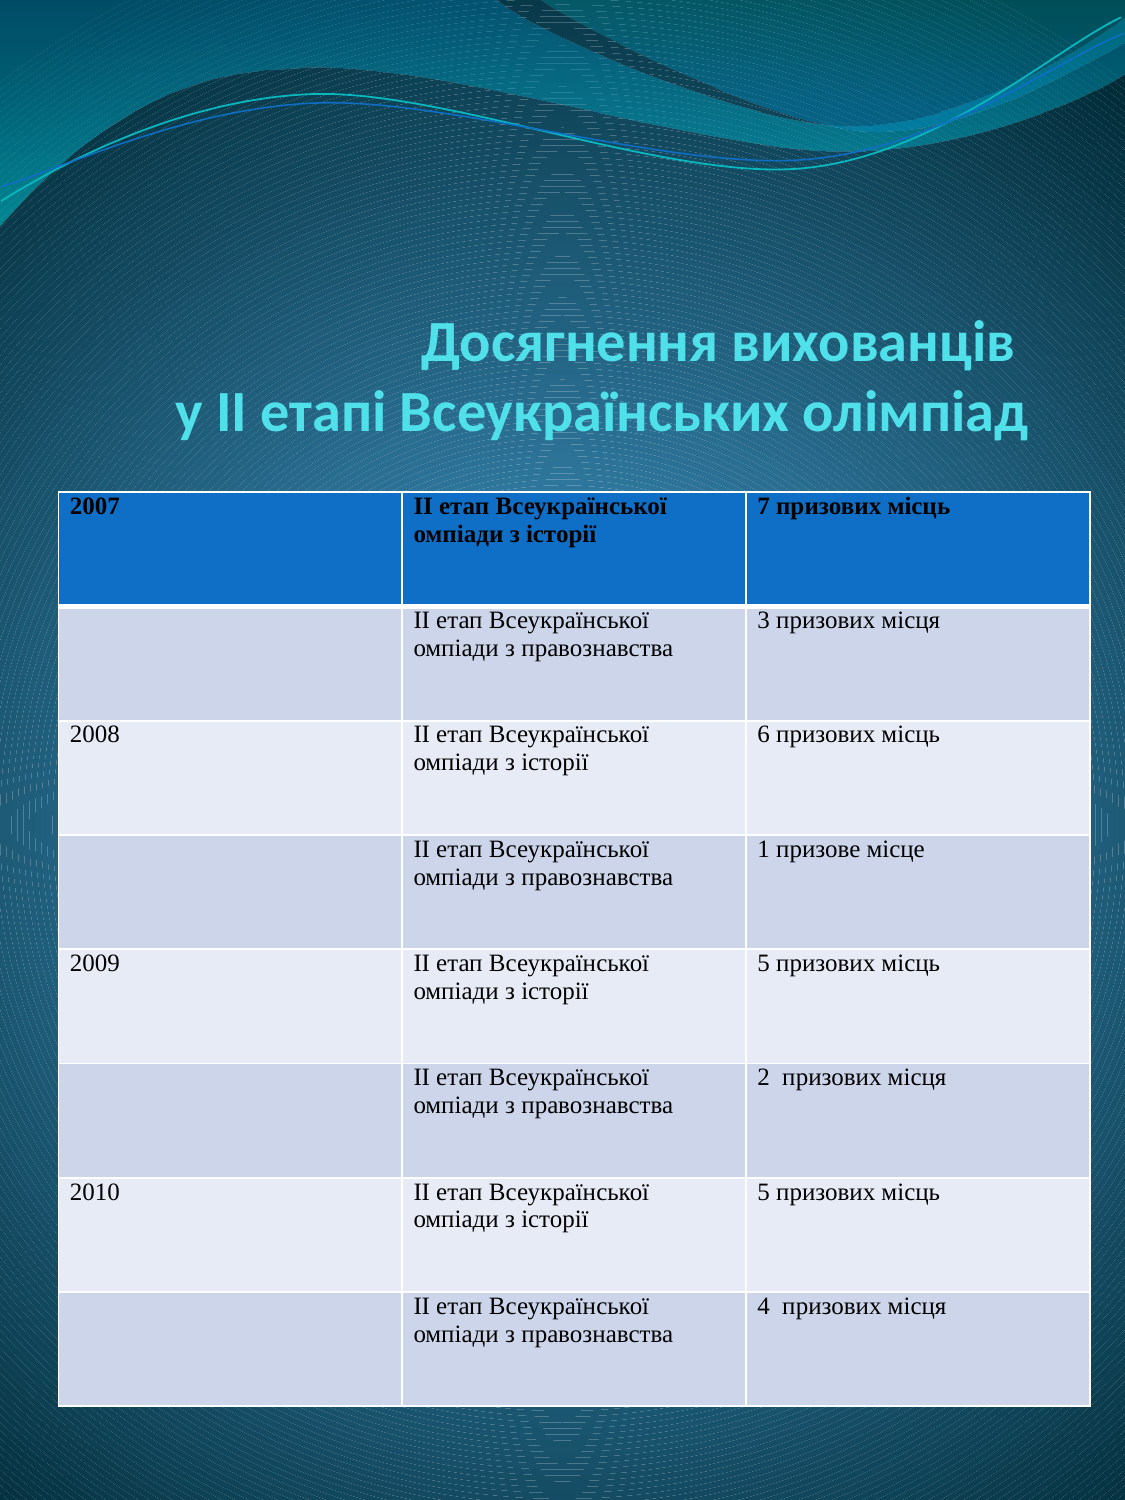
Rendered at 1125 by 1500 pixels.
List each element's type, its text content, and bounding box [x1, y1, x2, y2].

table_cell 2 призових місця [747, 1064, 1089, 1177]
title Досягнення вихованців у ІІ етапі Всеукраїнських олімпіад [65, 265, 1032, 444]
table_cell 5 призових місць [747, 950, 1089, 1063]
table_cell 2009 [59, 950, 401, 1063]
table_cell 2010 [59, 1179, 401, 1291]
table_cell [59, 609, 401, 720]
table_cell 6 призових місць [747, 722, 1089, 834]
table_cell ІІ етап Всеукраїнської омпіади з історії [403, 722, 745, 834]
table_cell ІІ етап Всеукраїнської омпіади з правознавства [403, 1064, 745, 1177]
table_cell 3 призових місця [747, 609, 1089, 720]
table_cell 1 призове місце [747, 836, 1089, 948]
table_cell 2008 [59, 722, 401, 834]
table_cell [59, 1064, 401, 1177]
table_header 2007 [59, 493, 401, 604]
table_cell ІІ етап Всеукраїнської омпіади з історії [403, 950, 745, 1063]
table_cell [59, 1293, 401, 1405]
table_cell ІІ етап Всеукраїнської омпіади з правознавства [403, 1293, 745, 1405]
table_cell 4 призових місця [747, 1293, 1089, 1405]
table_cell 5 призових місць [747, 1179, 1089, 1291]
table_cell [59, 836, 401, 948]
table_cell ІІ етап Всеукраїнської омпіади з історії [403, 1179, 745, 1291]
table_header 7 призових місць [747, 493, 1089, 604]
table_header ІІ етап Всеукраїнської омпіади з історії [403, 493, 745, 604]
table_cell ІІ етап Всеукраїнської омпіади з правознавства [403, 836, 745, 948]
table_cell ІІ етап Всеукраїнської омпіади з правознавства [403, 609, 745, 720]
